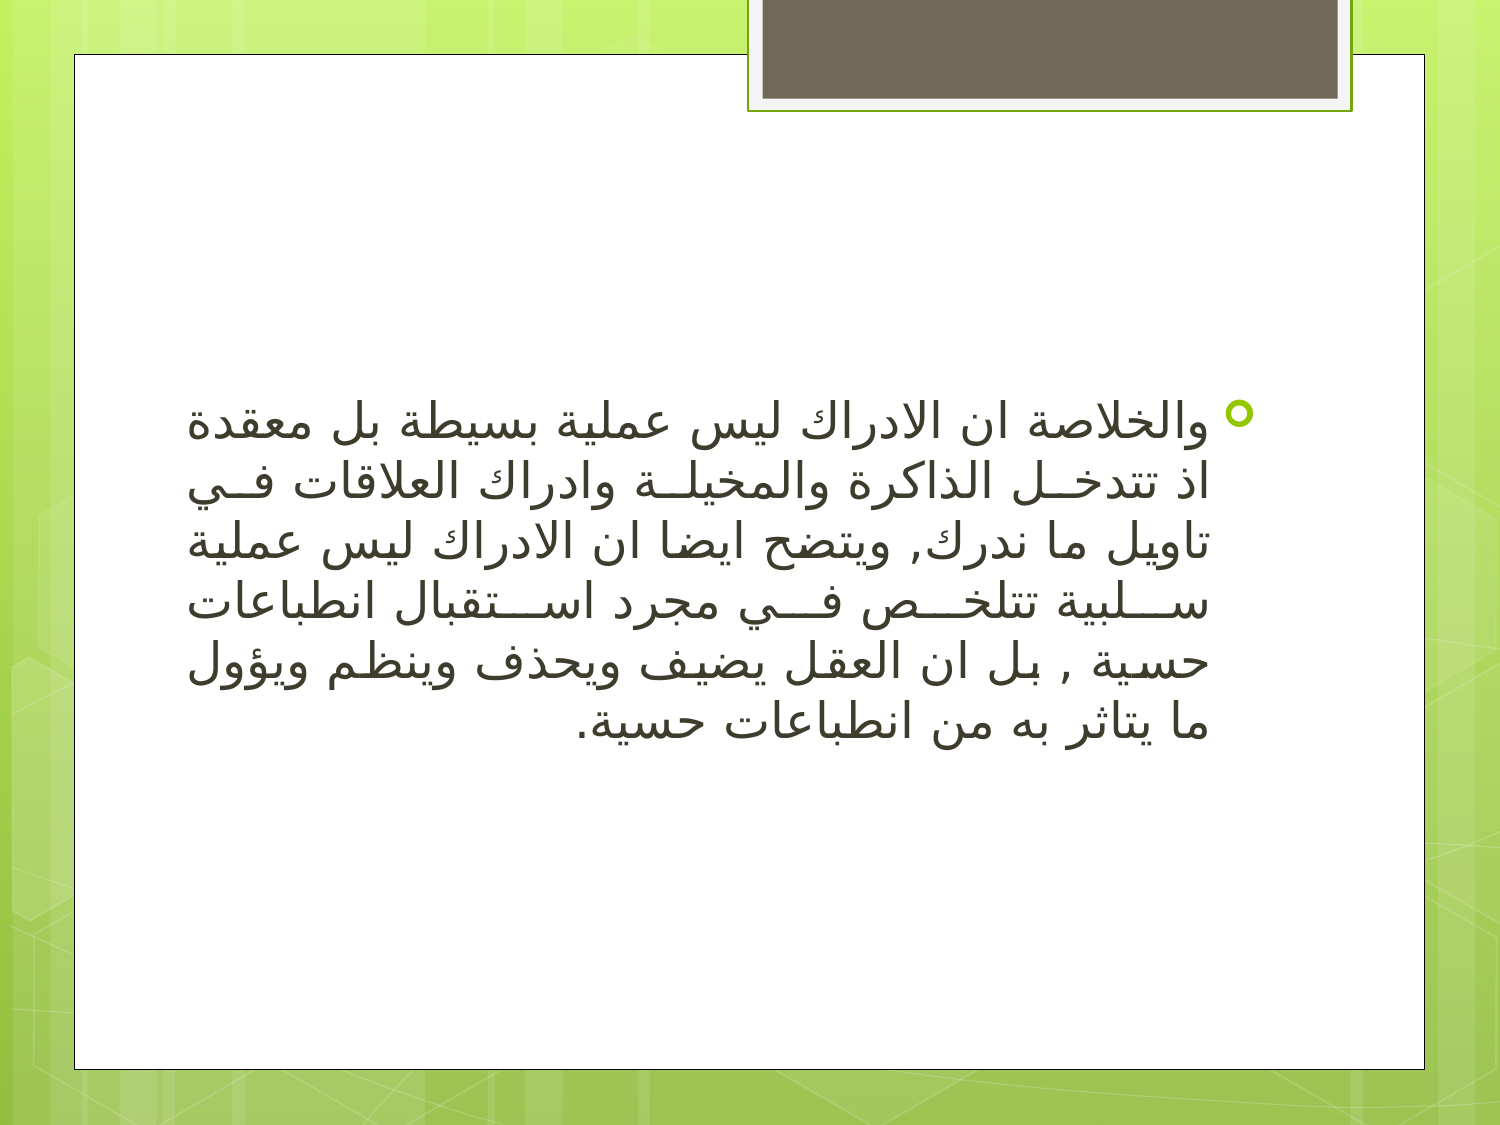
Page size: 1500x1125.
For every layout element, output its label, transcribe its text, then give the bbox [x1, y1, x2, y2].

list والخلاصة ان الادراك ليس عملية بسيطة بل معقدة اذ تتدخل الذاكرة والمخيلة وادراك العلاقات في تاويل ما ندرك, ويتضح ايضا ان الادراك ليس عملية سلبية تتلخص في مجرد استقبال انطباعات حسية , بل ان العقل يضيف ويحذف وينظم ويؤول ما يتاثر به من انطباعات حسية. [171, 381, 1283, 957]
